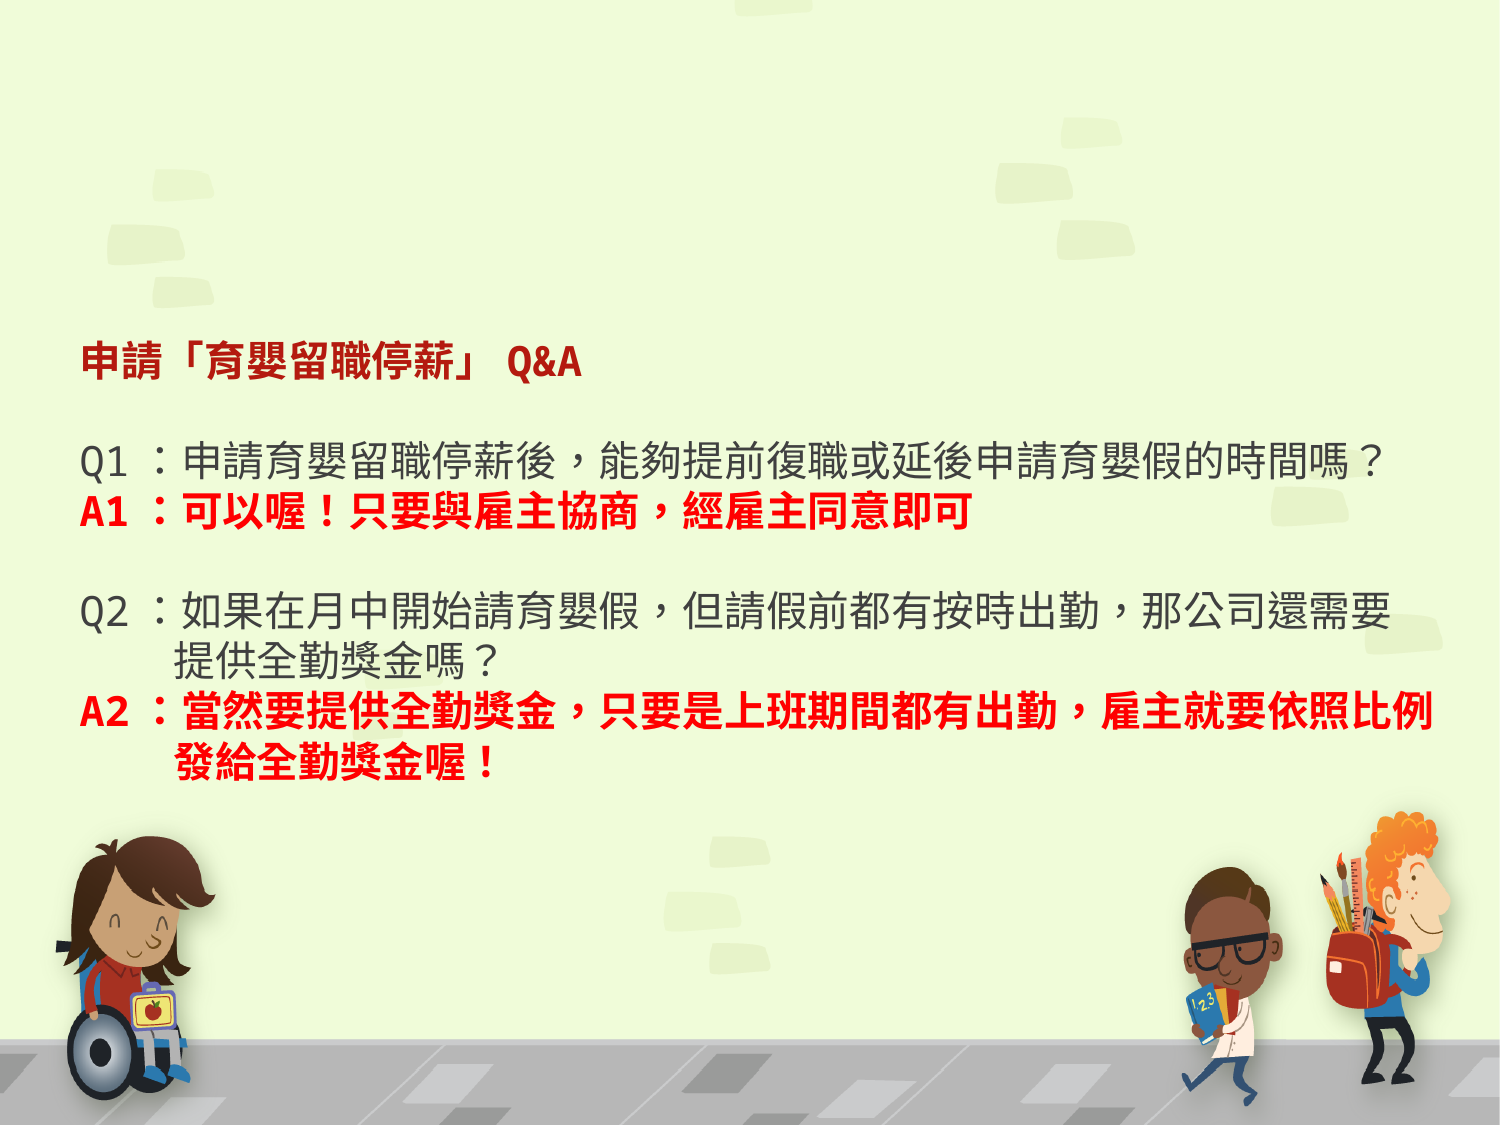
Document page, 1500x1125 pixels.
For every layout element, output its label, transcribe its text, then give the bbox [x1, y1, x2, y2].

picture [0, 0, 1500, 1125]
text_box 申請「育嬰留職停薪」Q&A Q1：申請育嬰留職停薪後，能夠提前復職或延後申請育嬰假的時間嗎？ A1：可以喔！只要與雇主協商，經雇主同意即可 Q2：如果在月中開始請育嬰假，但請假前都有按時出勤，那公司還需要 提供全勤獎金嗎？ A2：當然要提供全勤獎金，只要是上班期間都有出勤，雇主就要依照比例 發給全勤獎金喔！ [64, 327, 1459, 793]
